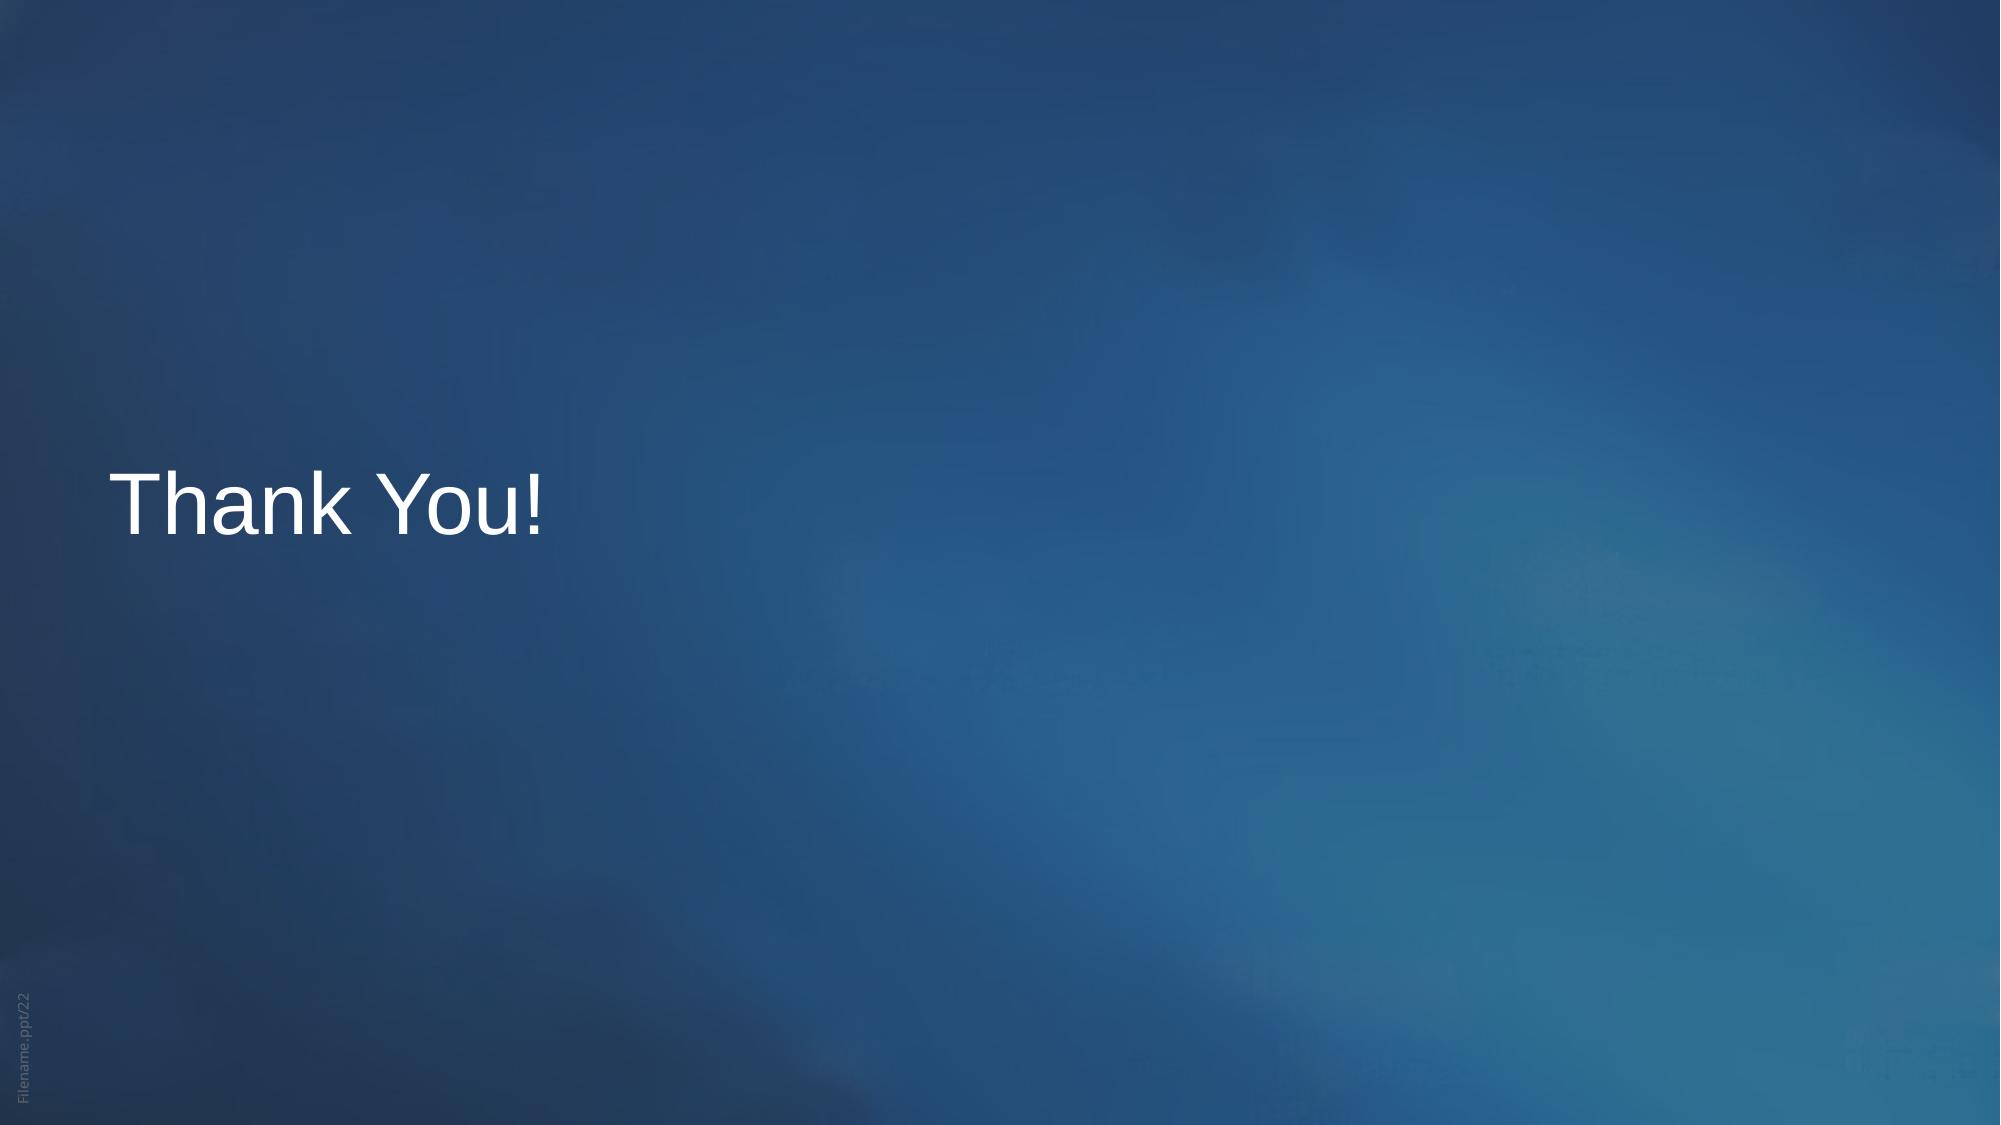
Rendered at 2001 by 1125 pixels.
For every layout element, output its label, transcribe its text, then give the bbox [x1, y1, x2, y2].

title Thank You! [93, 318, 1689, 561]
